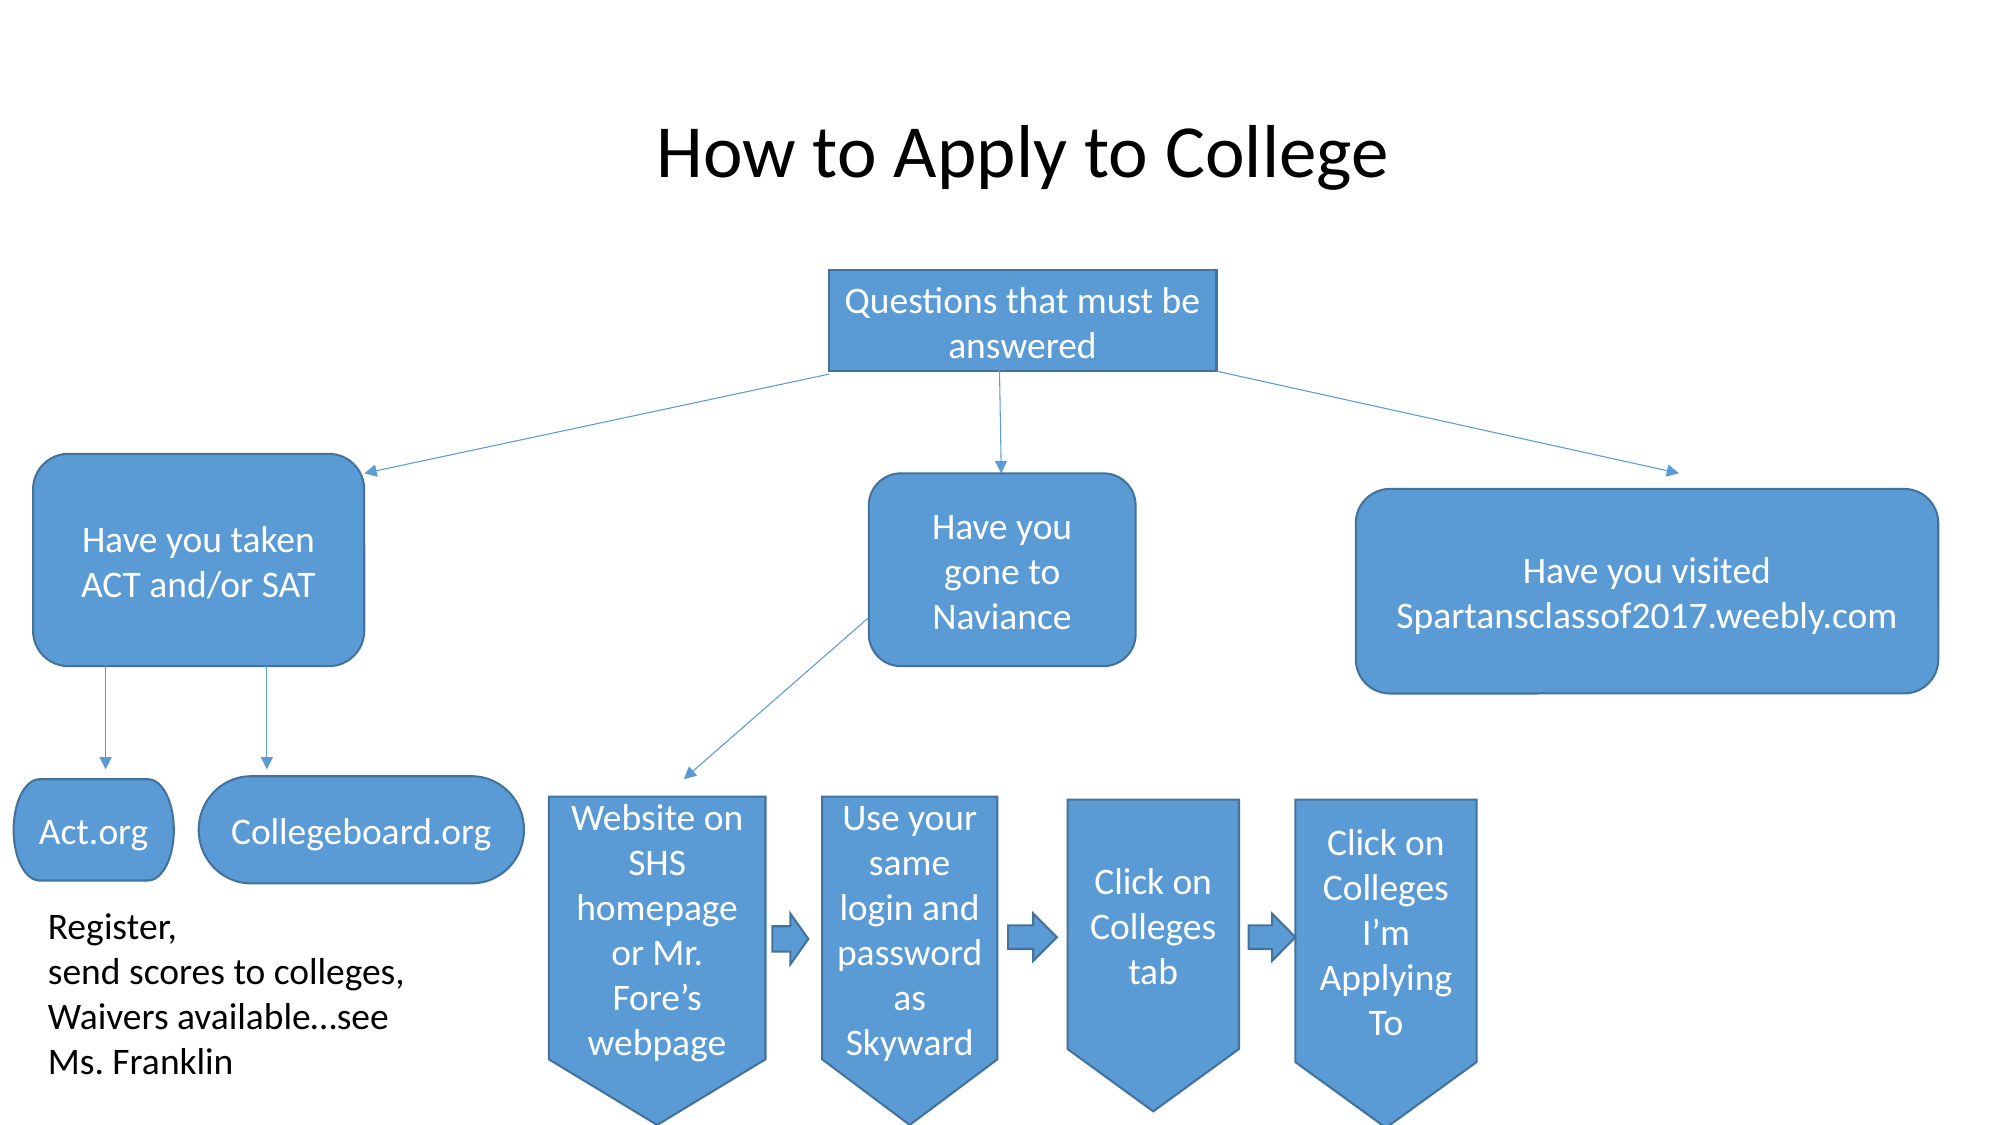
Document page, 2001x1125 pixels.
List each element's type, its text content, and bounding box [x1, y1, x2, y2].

text_box Have you visited Spartansclassof2017.weebly.com [1354, 487, 1940, 695]
text_box Click on Colleges I’m Applying To [1294, 798, 1478, 1125]
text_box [683, 617, 869, 780]
text_box Website on SHS homepage or Mr. Fore’s webpage [547, 795, 767, 1125]
text_box Collegeboard.org [197, 775, 526, 885]
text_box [364, 374, 829, 474]
text_box [1007, 911, 1059, 964]
text_box Register, send scores to colleges, Waivers available…see Ms. Franklin [33, 894, 454, 1090]
text_box How to Apply to College [157, 95, 1888, 200]
text_box Click on Colleges tab [1066, 798, 1241, 1113]
text_box Use your same login and password as Skyward [821, 795, 999, 1125]
text_box Have you taken ACT and/or SAT [32, 452, 366, 668]
text_box Have you gone to Naviance [867, 472, 1137, 668]
text_box [771, 910, 810, 968]
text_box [1216, 371, 1680, 474]
text_box [1247, 911, 1297, 964]
text_box Act.org [12, 778, 175, 882]
text_box Questions that must be answered [828, 269, 1218, 372]
